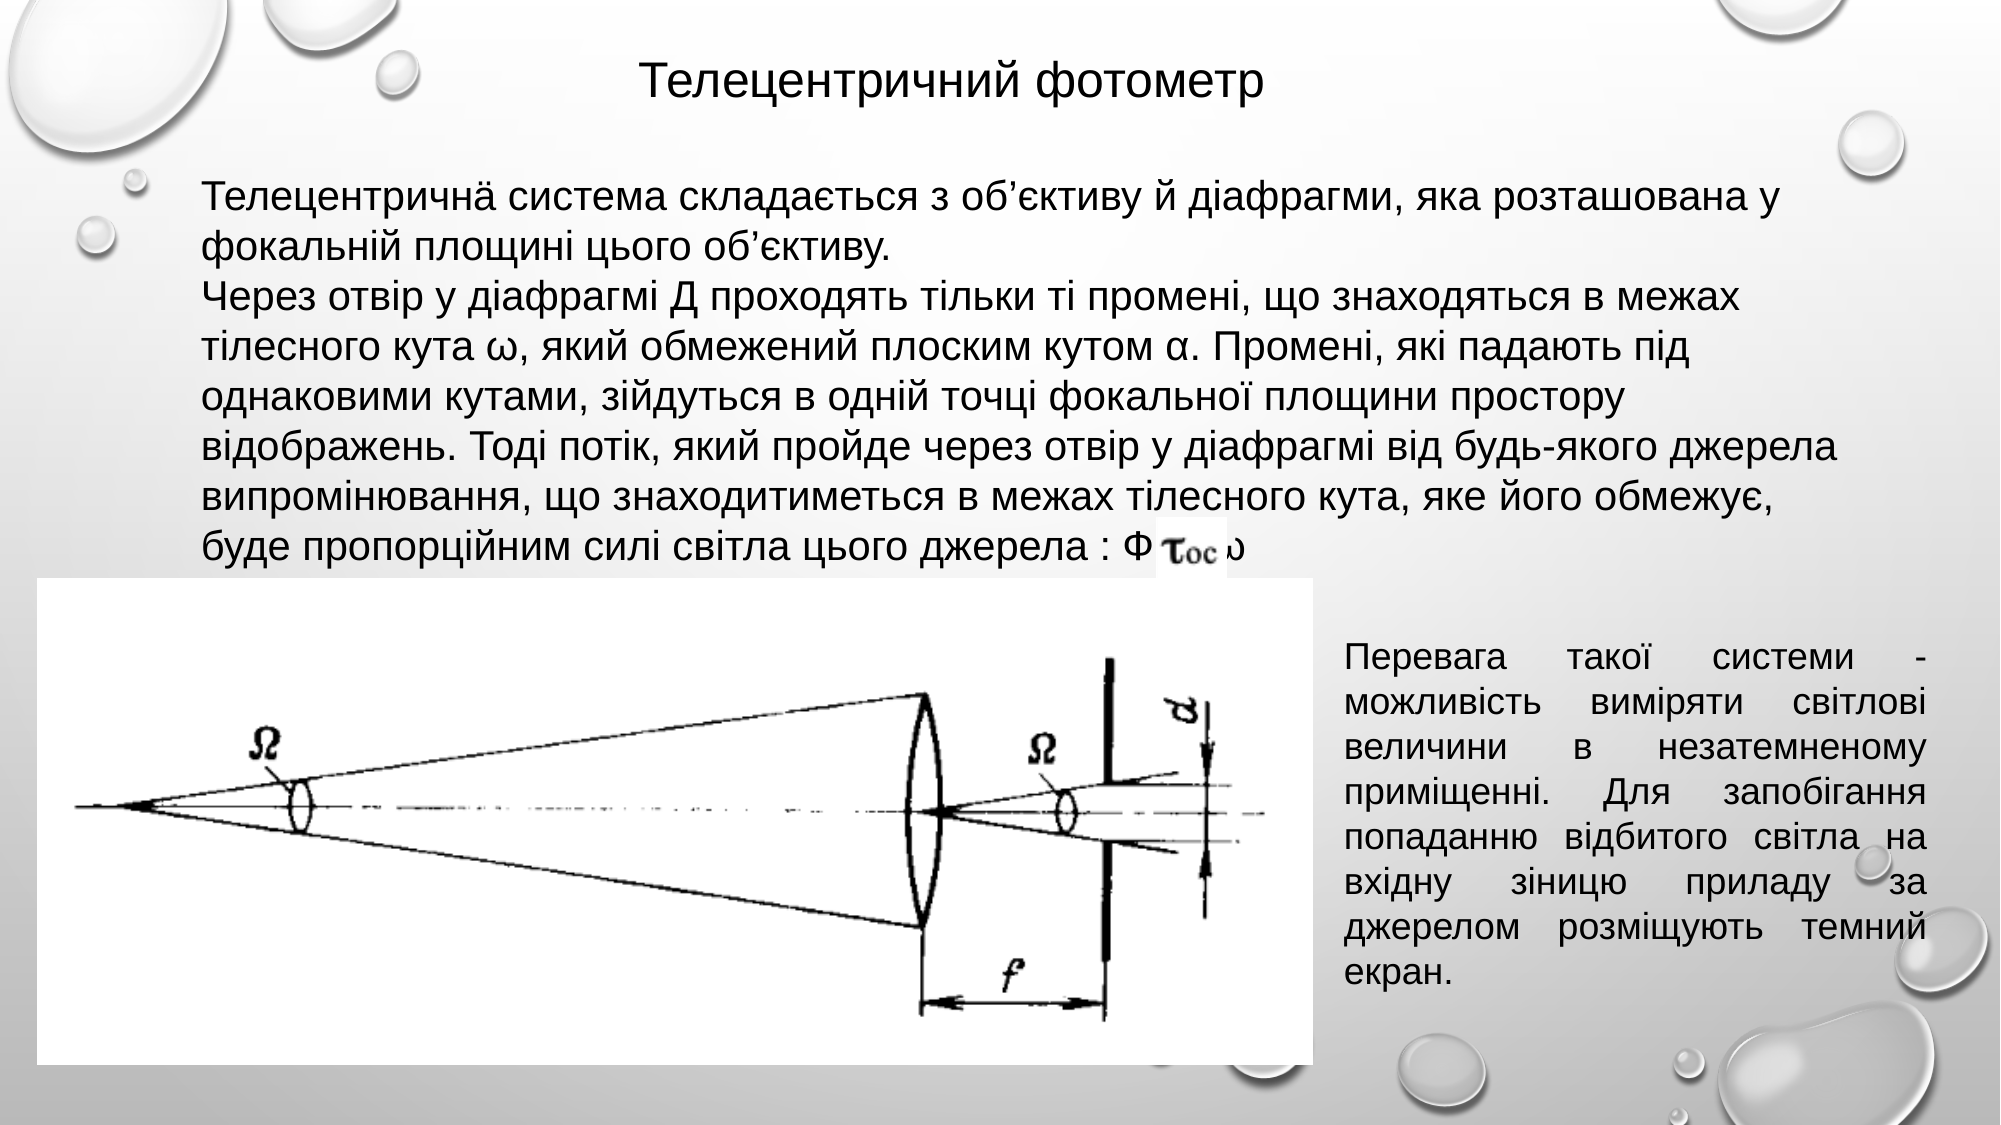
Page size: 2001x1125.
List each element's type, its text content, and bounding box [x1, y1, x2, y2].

text_box Перевага такої системи - можливість виміряти світлові величини в незатемненому приміщенні. Для запобігання попаданню відбитого світла на вхідну зіницю приладу за джерелом розміщують темний екран. [1329, 624, 1943, 1000]
text_box Телецентричнӓ система складається з об’єктиву й діафрагми, яка розташована у фокальній площині цього об’єктиву. Через отвір у діафрагмі Д проходять тільки ті промені, що знаходяться в межах тілесного кута ω, який обмежений плоским кутом α. Промені, які падають під однаковими кутами, зійдуться в одній точці фокальної площини простору відображень. Тоді потік, який пройде через отвір у діафрагмі від будь-якого джерела випромінювання, що знаходитиметься в межах тілесного кута, яке його обмежує, буде пропорційним силі світла цього джерела : Ф= І ω [186, 161, 1887, 577]
picture [0, 0, 2000, 1125]
text_box Телецентричний фотометр [624, 39, 1624, 160]
